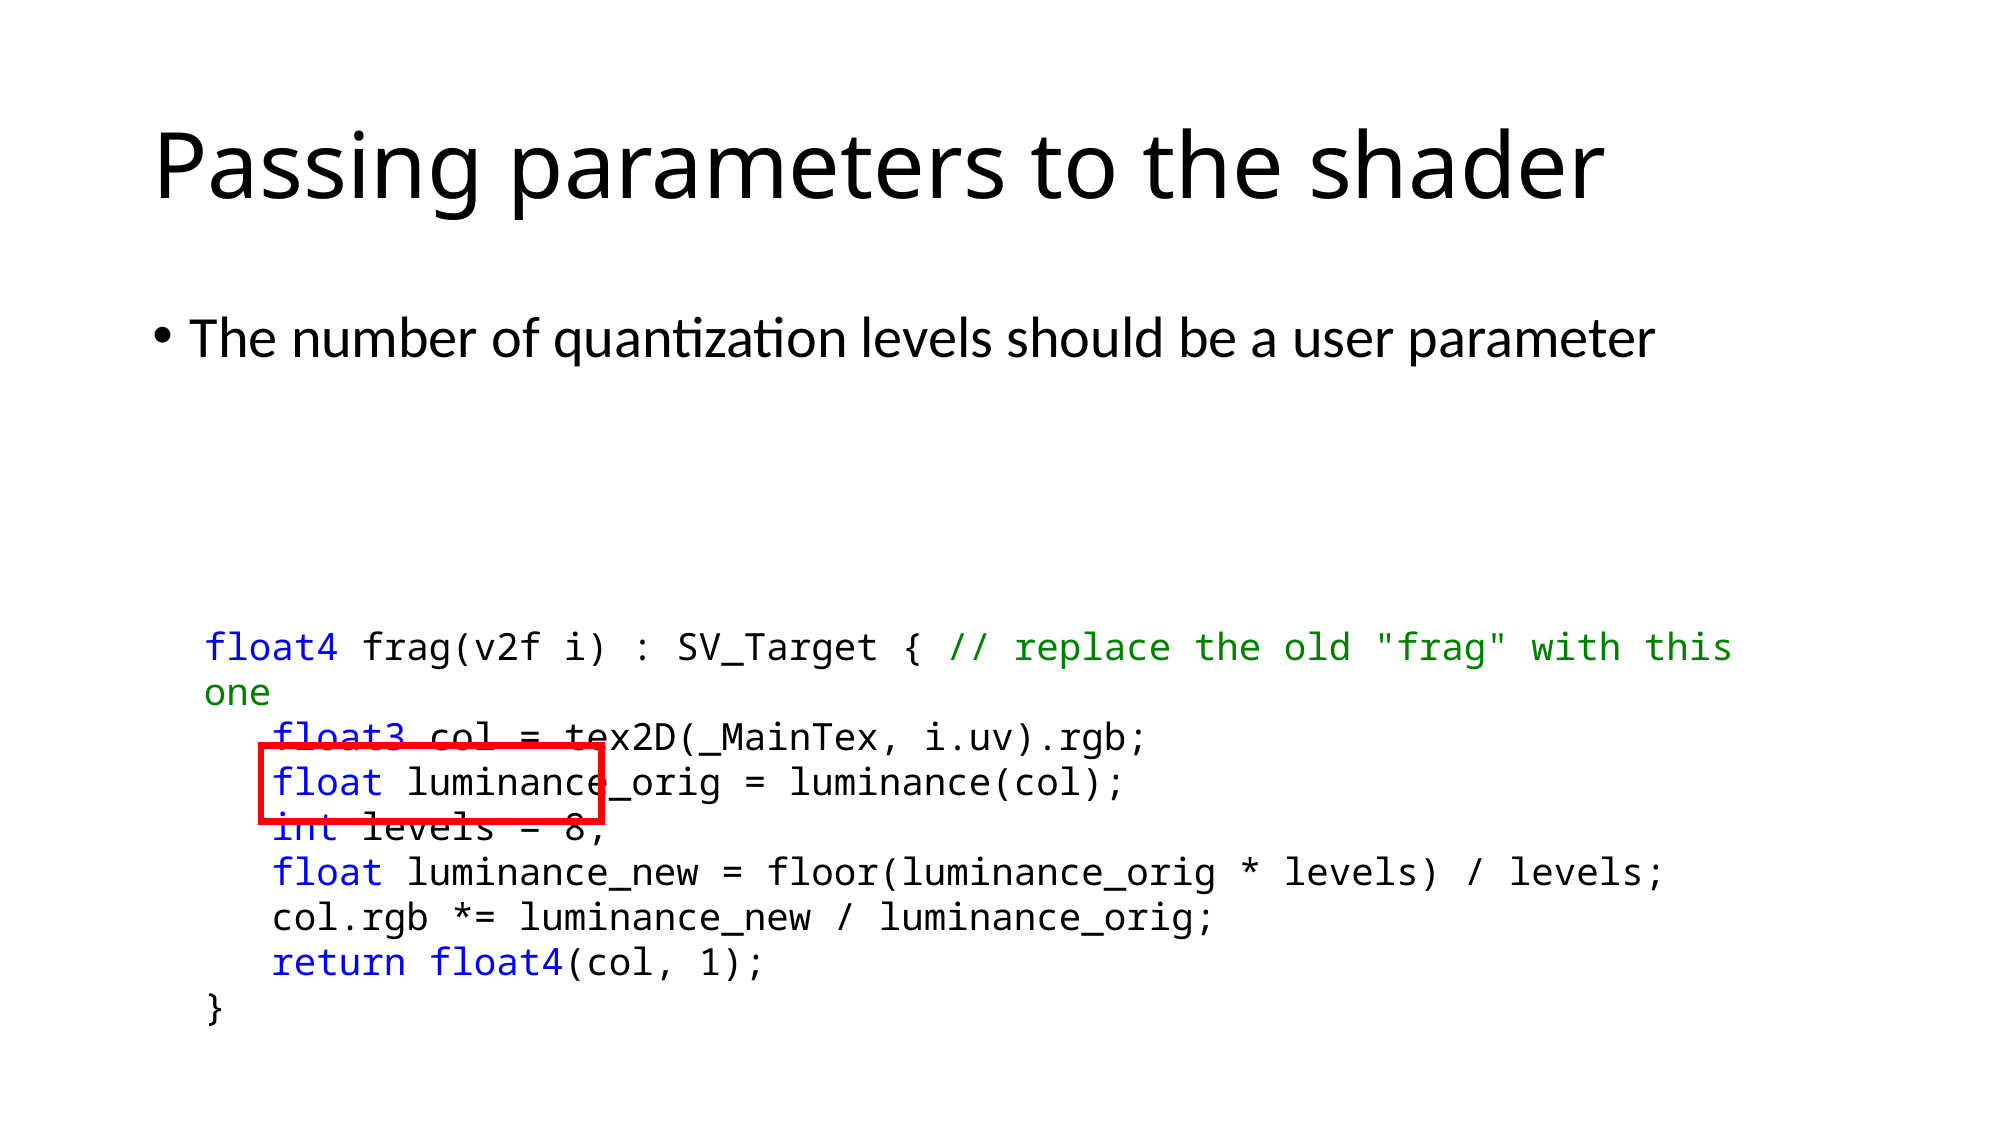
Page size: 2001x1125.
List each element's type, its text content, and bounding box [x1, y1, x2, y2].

list The number of quantization levels should be a user parameter [137, 299, 1863, 1014]
title Passing parameters to the shader [137, 59, 1863, 278]
text_box [260, 744, 603, 823]
text_box float4 frag(v2f i) : SV_Target { // replace the old "frag" with this one float3 col = tex2D(_MainTex, i.uv).rgb; float luminance_orig = luminance(col); int levels = 8; float luminance_new = floor(luminance_orig * levels) / levels; col.rgb *= luminance_new / luminance_orig; return float4(col, 1); } [189, 615, 1774, 1036]
